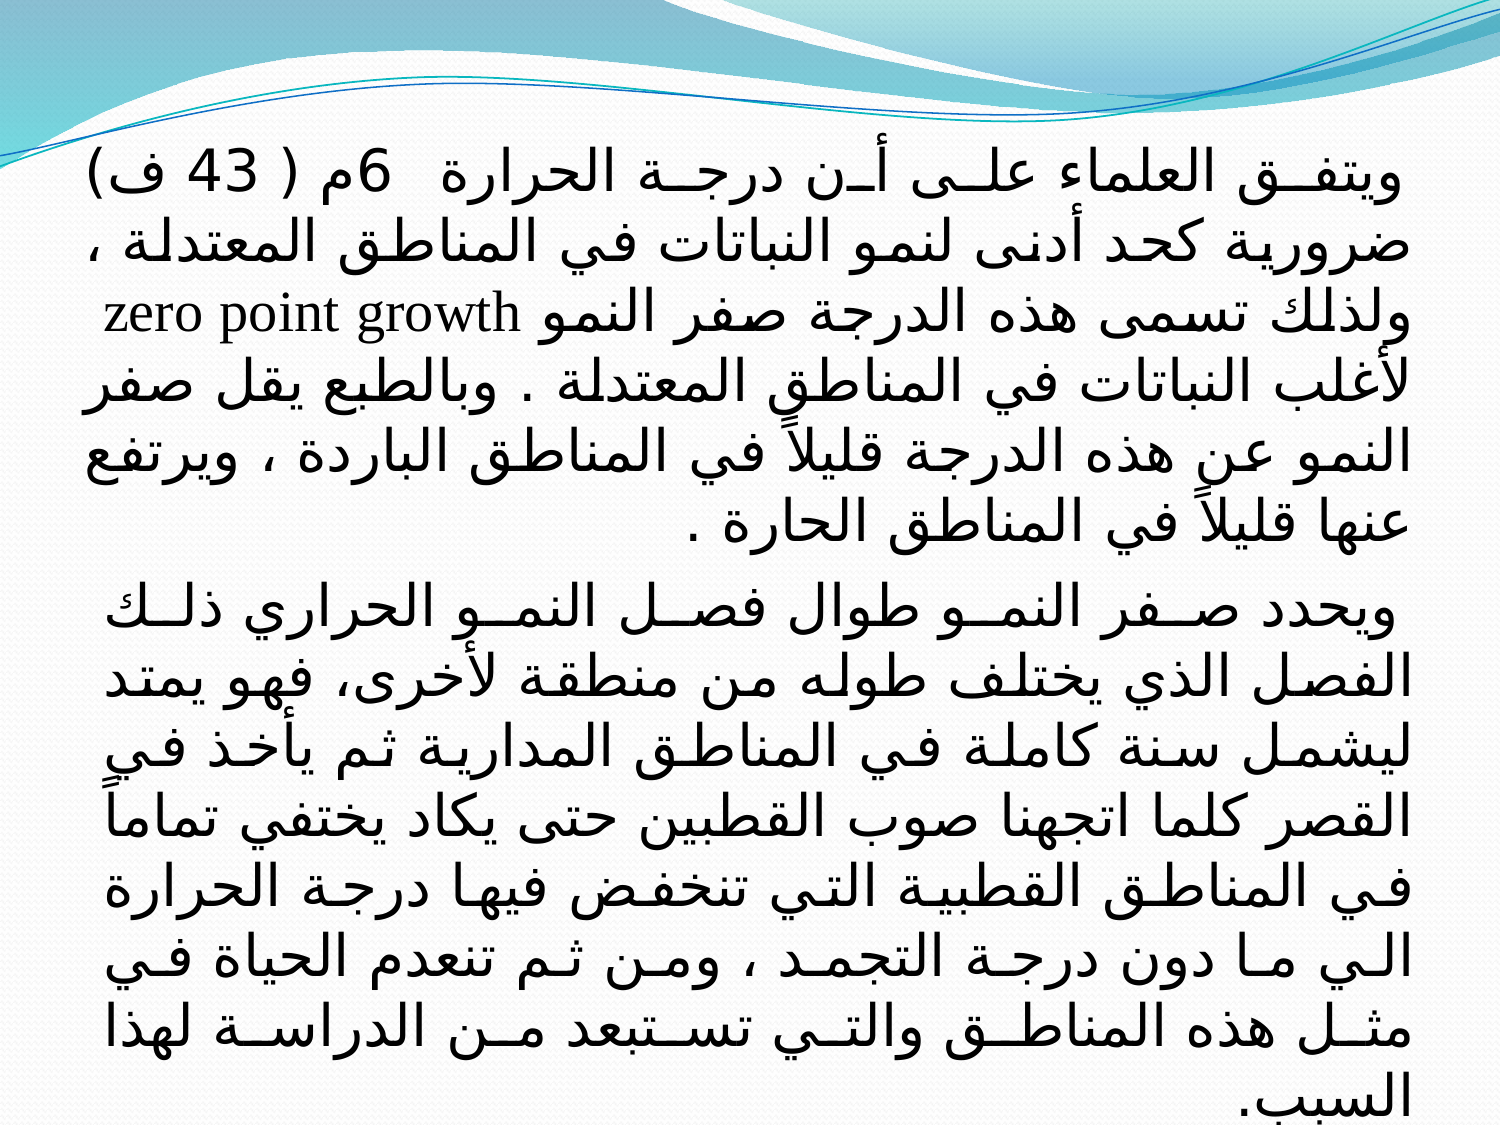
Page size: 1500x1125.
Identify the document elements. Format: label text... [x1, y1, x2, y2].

text_box ويتفق العلماء على أن درجة الحرارة 6م ( 43 ف) ضرورية كحد أدنى لنمو النباتات في المناطق المعتدلة ، ولذلك تسمى هذه الدرجة صفر النمو zero point growth لأغلب النباتات في المناطق المعتدلة . وبالطبع يقل صفر النمو عن هذه الدرجة قليلاً في المناطق الباردة ، ويرتفع عنها قليلاً في المناطق الحارة . [69, 126, 1429, 596]
text_box ويحدد صفر النمو طوال فصل النمو الحراري ذلك الفصل الذي يختلف طوله من منطقة لأخرى، فهو يمتد ليشمل سنة كاملة في المناطق المدارية ثم يأخذ في القصر كلما اتجهنا صوب القطبين حتى يكاد يختفي تماماً في المناطق القطبية التي تنخفض فيها درجة الحرارة الي ما دون درجة التجمد ، ومن ثم تنعدم الحياة في مثل هذه المناطق والتي تستبعد من الدراسة لهذا السبب. [88, 560, 1430, 1125]
